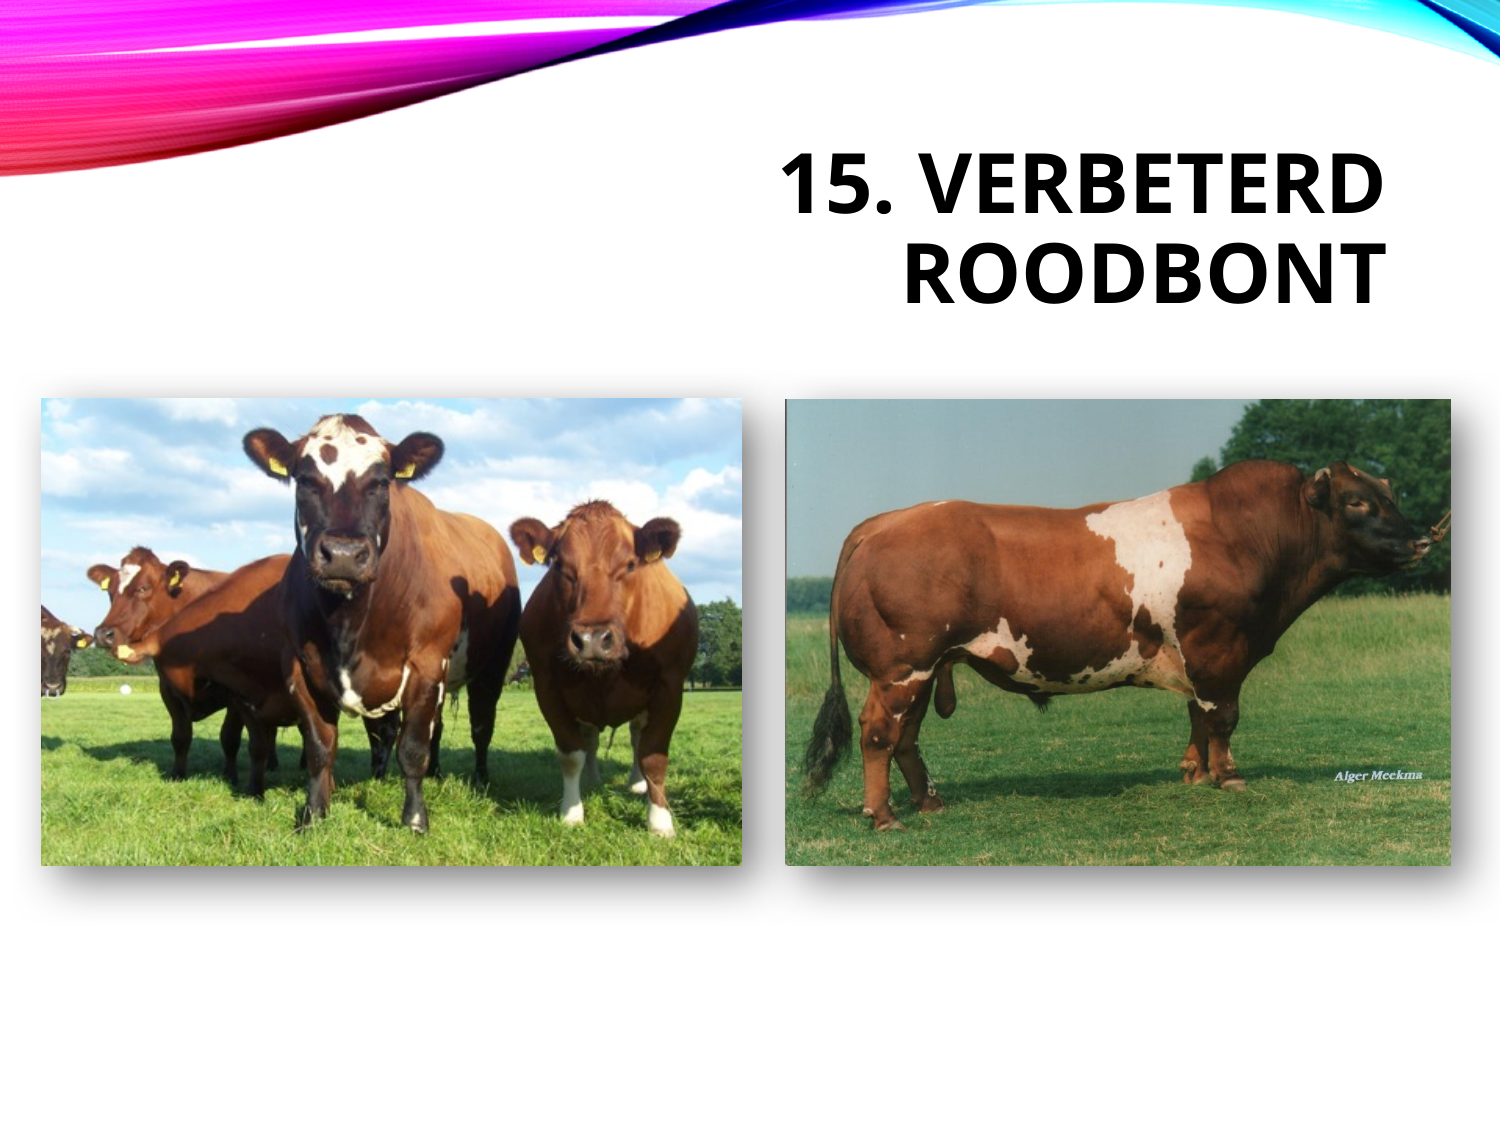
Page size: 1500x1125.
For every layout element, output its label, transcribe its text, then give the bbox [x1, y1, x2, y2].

title 15. Verbeterd Roodbont [356, 125, 1403, 338]
picture [41, 398, 742, 866]
picture [0, 0, 1500, 178]
picture [785, 399, 1452, 866]
